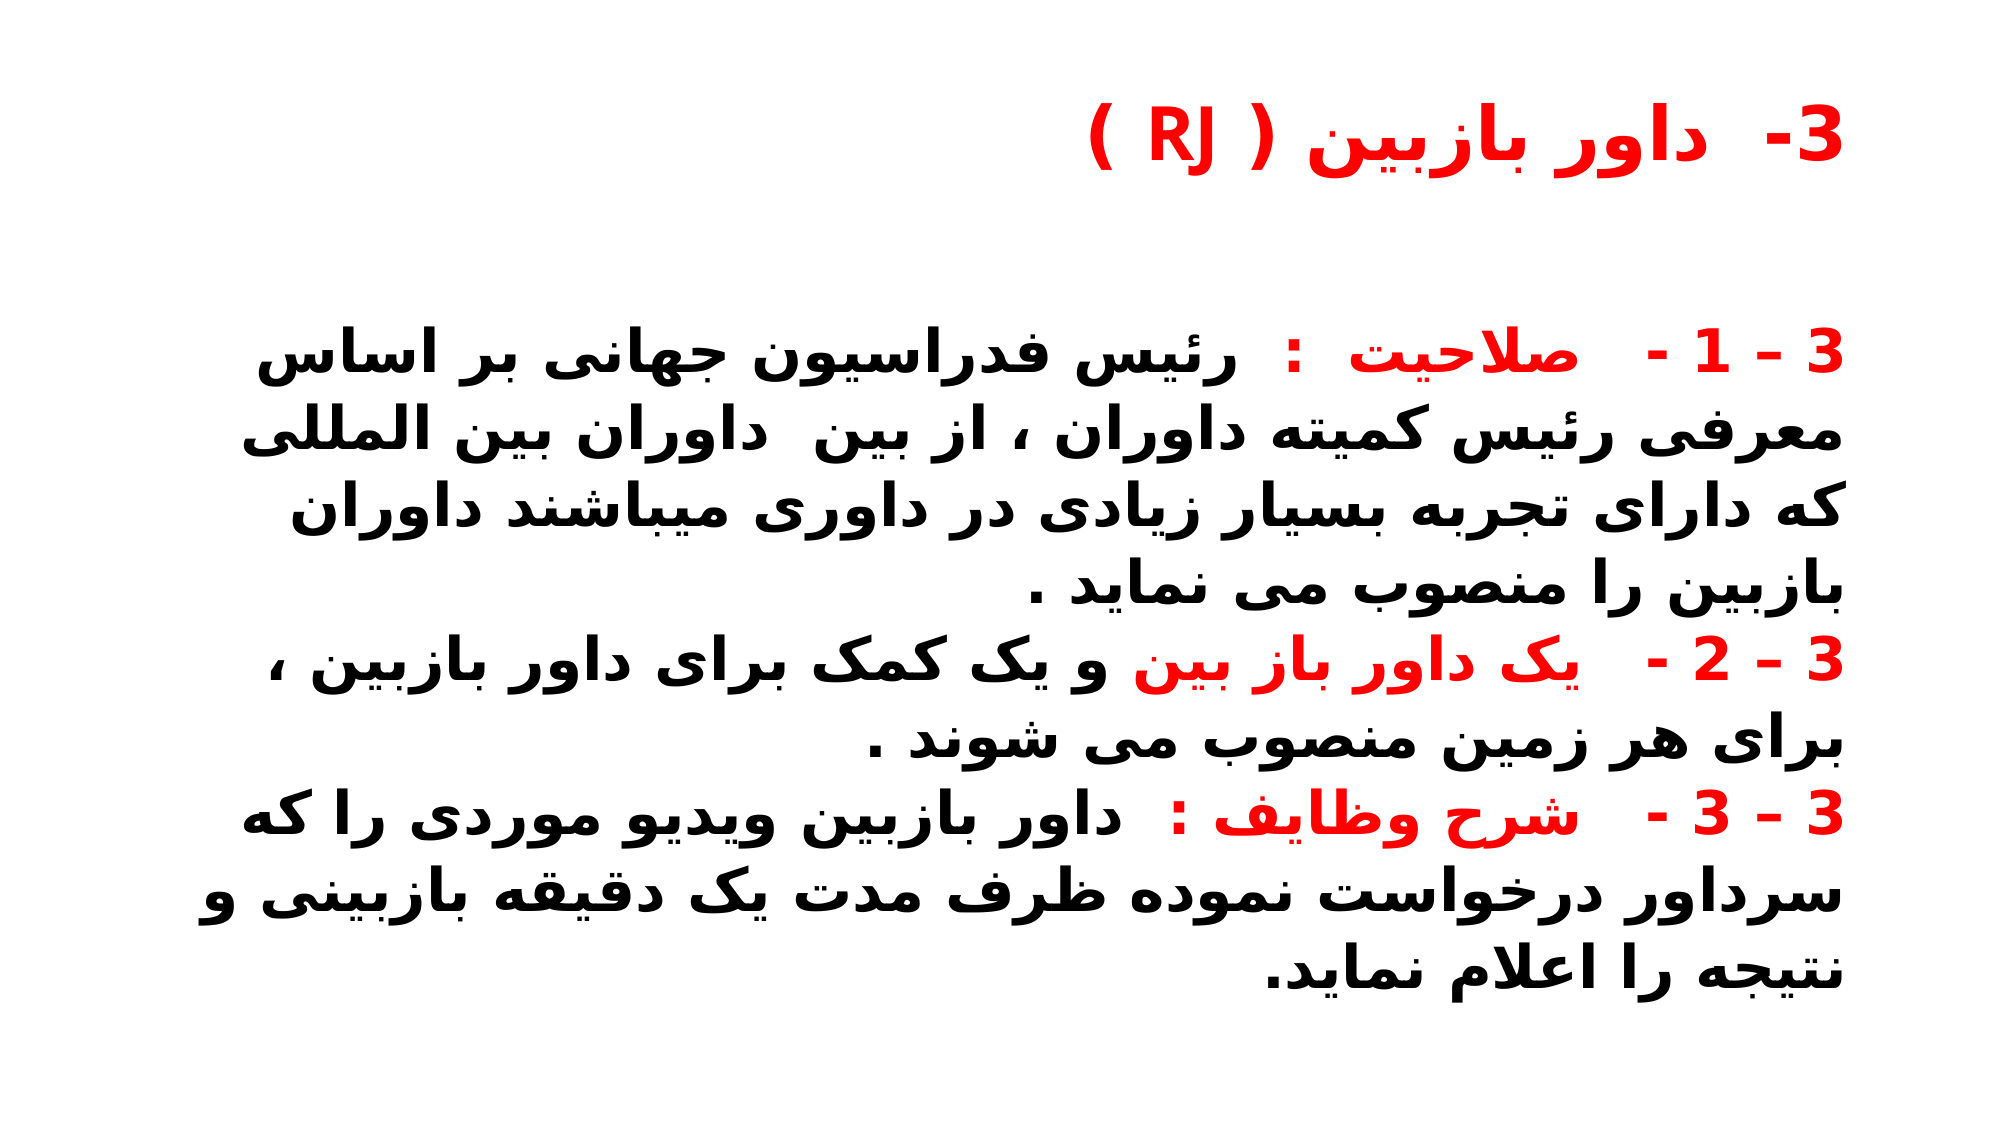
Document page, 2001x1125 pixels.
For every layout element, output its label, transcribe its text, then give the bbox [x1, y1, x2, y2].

title 3- داور بازبین ( RJ ) [137, 59, 1863, 195]
list 3 – 1 - صلاحیت : رئیس فدراسیون جهانی بر اساس معرفی رئیس کمیته داوران ، از بین داوران بین المللی که دارای تجربه بسیار زیادی در داوری میباشند داوران بازبین را منصوب می نماید . 3 – 2 - یک داور باز بین و یک کمک برای داور بازبین ، برای هر زمین منصوب می شوند . 3 – 3 - شرح وظایف : داور بازبین ویدیو موردی را که سرداور درخواست نموده ظرف مدت یک دقیقه بازبینی و نتیجه را اعلام نماید. [137, 299, 1863, 1014]
